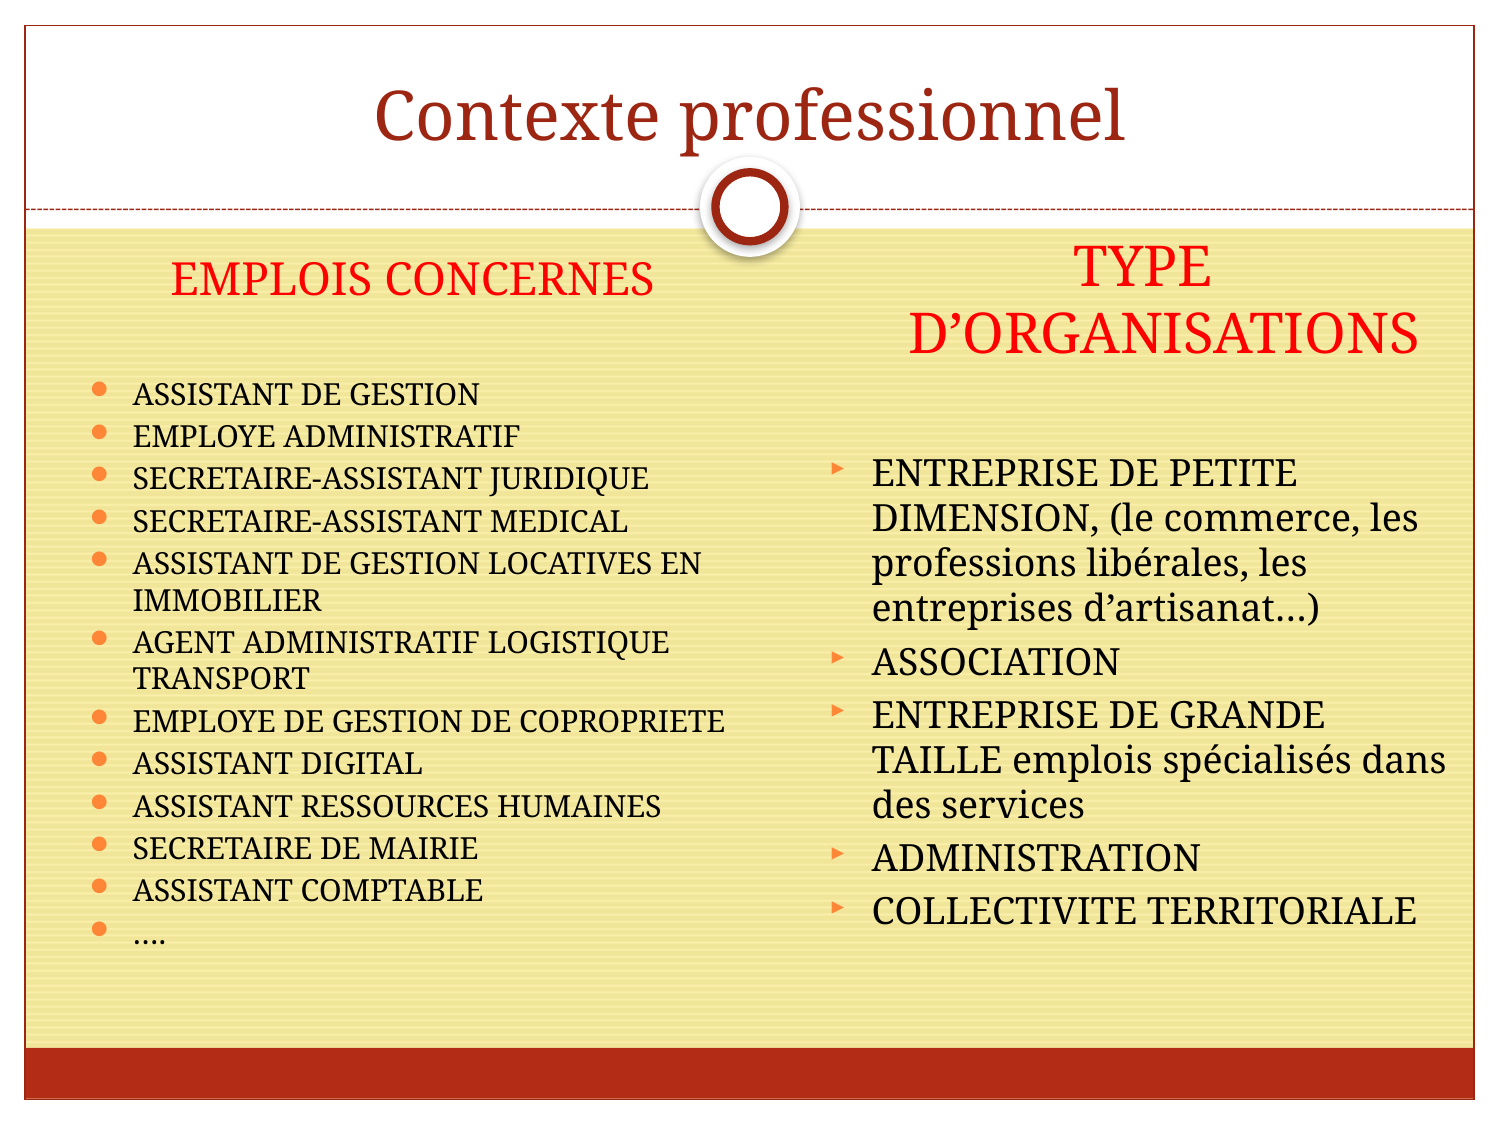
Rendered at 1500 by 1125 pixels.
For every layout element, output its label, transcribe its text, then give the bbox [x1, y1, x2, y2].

text_box TYPE D’ORGANISATIONS ENTREPRISE DE PETITE DIMENSION, (le commerce, les professions libérales, les entreprises d’artisanat…) ASSOCIATION ENTREPRISE DE GRANDE TAILLE emplois spécialisés dans des services ADMINISTRATION COLLECTIVITE TERRITORIALE [796, 222, 1472, 965]
title Contexte professionnel [35, 37, 1465, 162]
footer [50, 1051, 638, 1112]
slide_number [715, 168, 791, 241]
list EMPLOIS CONCERNES ASSISTANT DE GESTION EMPLOYE ADMINISTRATIF SECRETAIRE-ASSISTANT JURIDIQUE SECRETAIRE-ASSISTANT MEDICAL ASSISTANT DE GESTION LOCATIVES EN IMMOBILIER AGENT ADMINISTRATIF LOGISTIQUE TRANSPORT EMPLOYE DE GESTION DE COPROPRIETE ASSISTANT DIGITAL ASSISTANT RESSOURCES HUMAINES SECRETAIRE DE MAIRIE ASSISTANT COMPTABLE …. [75, 243, 750, 986]
